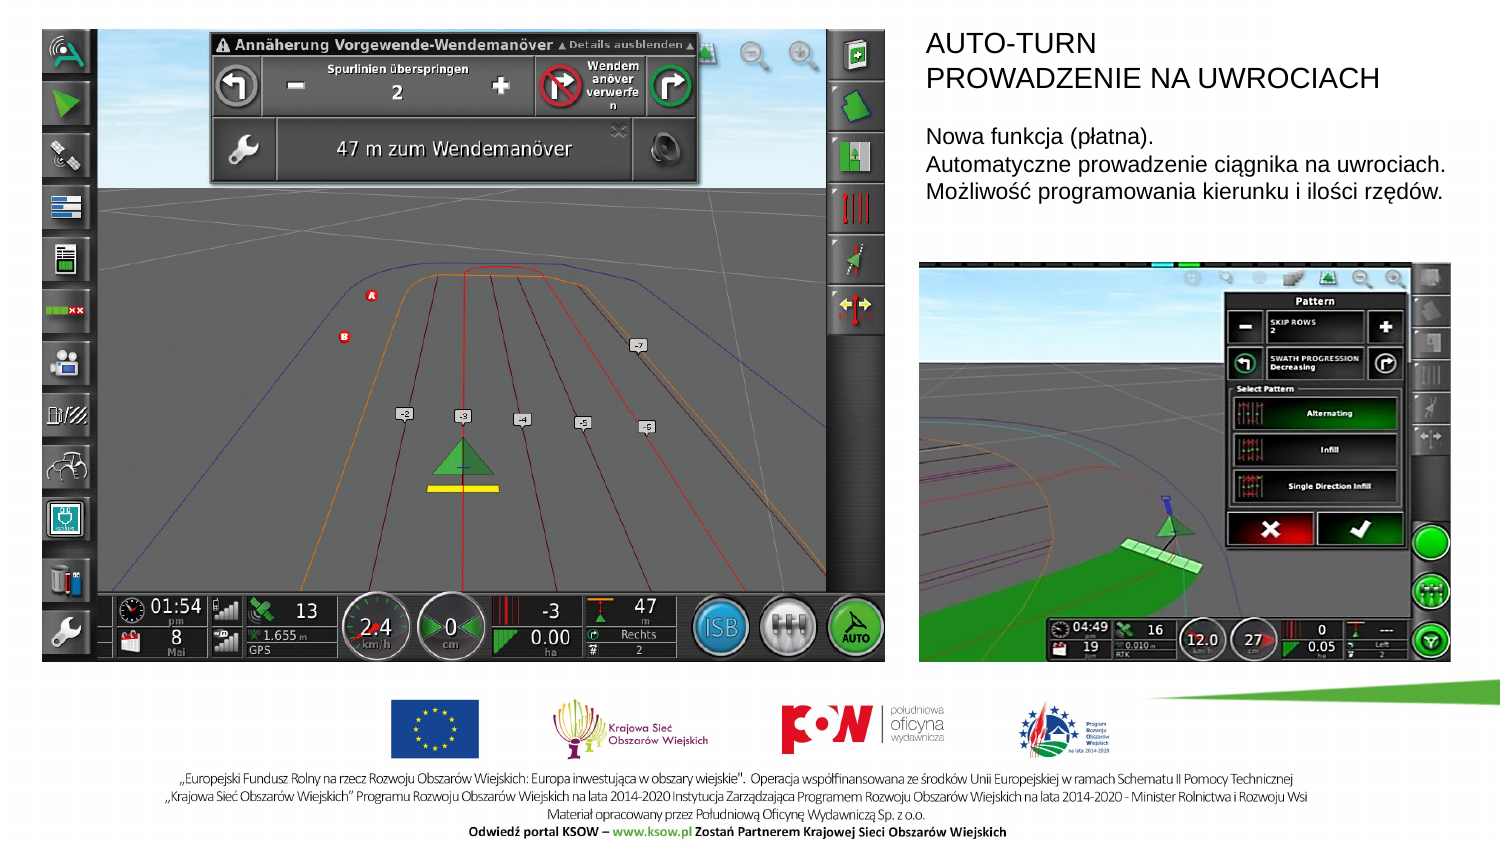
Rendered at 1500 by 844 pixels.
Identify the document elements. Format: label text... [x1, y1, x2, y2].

text_box AUTO-TURN PROWADZENIE NA UWROCIACH Nowa funkcja (płatna). Automatyczne prowadzenie ciągnika na uwrociach. Możliwość programowania kierunku i ilości rzędów. [911, 17, 1495, 212]
picture [0, 0, 1500, 844]
